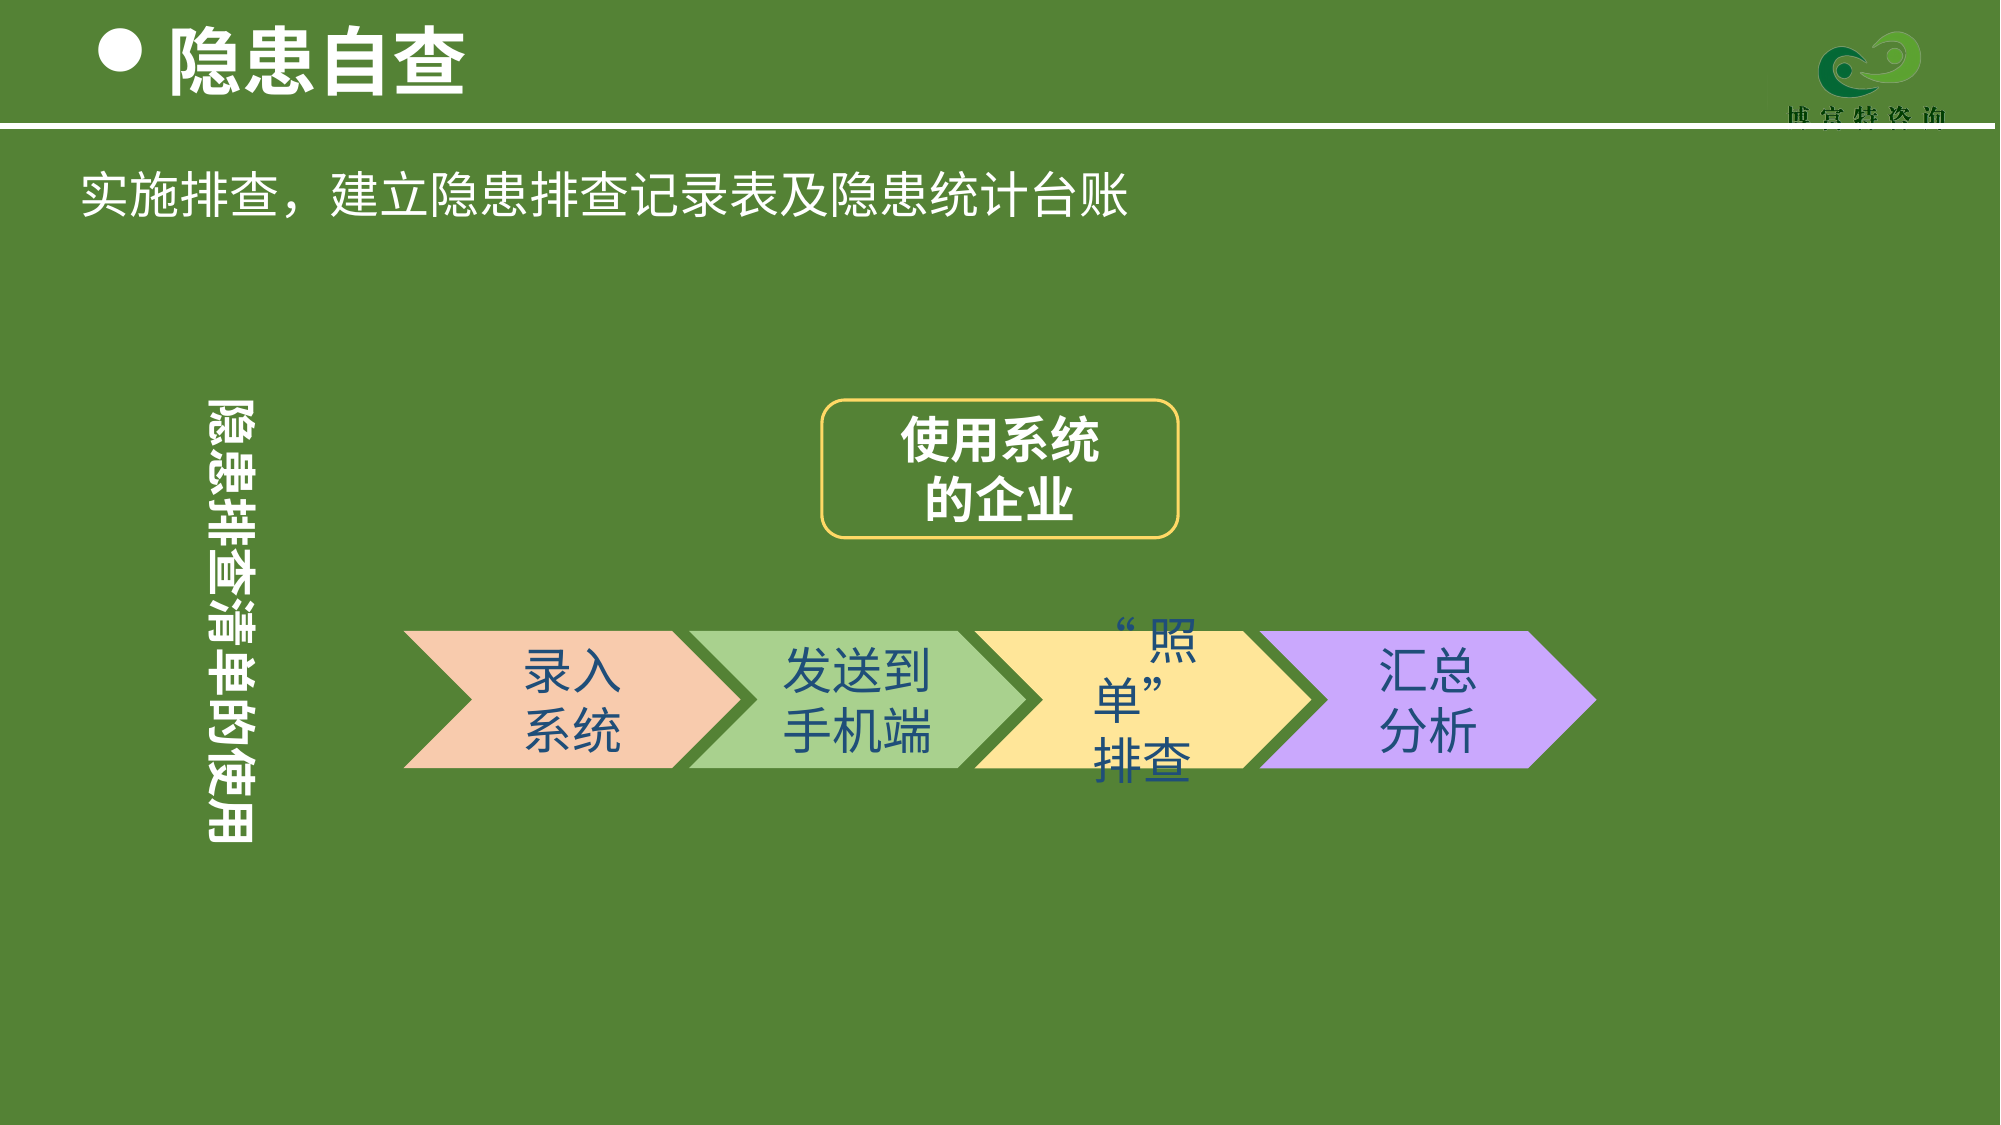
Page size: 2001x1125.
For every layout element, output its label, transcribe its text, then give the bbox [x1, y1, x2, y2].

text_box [403, 630, 1597, 769]
text_box 隐患自查 [78, 7, 704, 112]
text_box 实施排查，建立隐患排查记录表及隐患统计台账 [64, 129, 1243, 231]
text_box 使用系统 的企业 [820, 398, 1180, 539]
picture [1767, 129, 1971, 134]
text_box 隐患排查清单的使用 [180, 362, 301, 883]
picture [1767, 31, 1971, 123]
